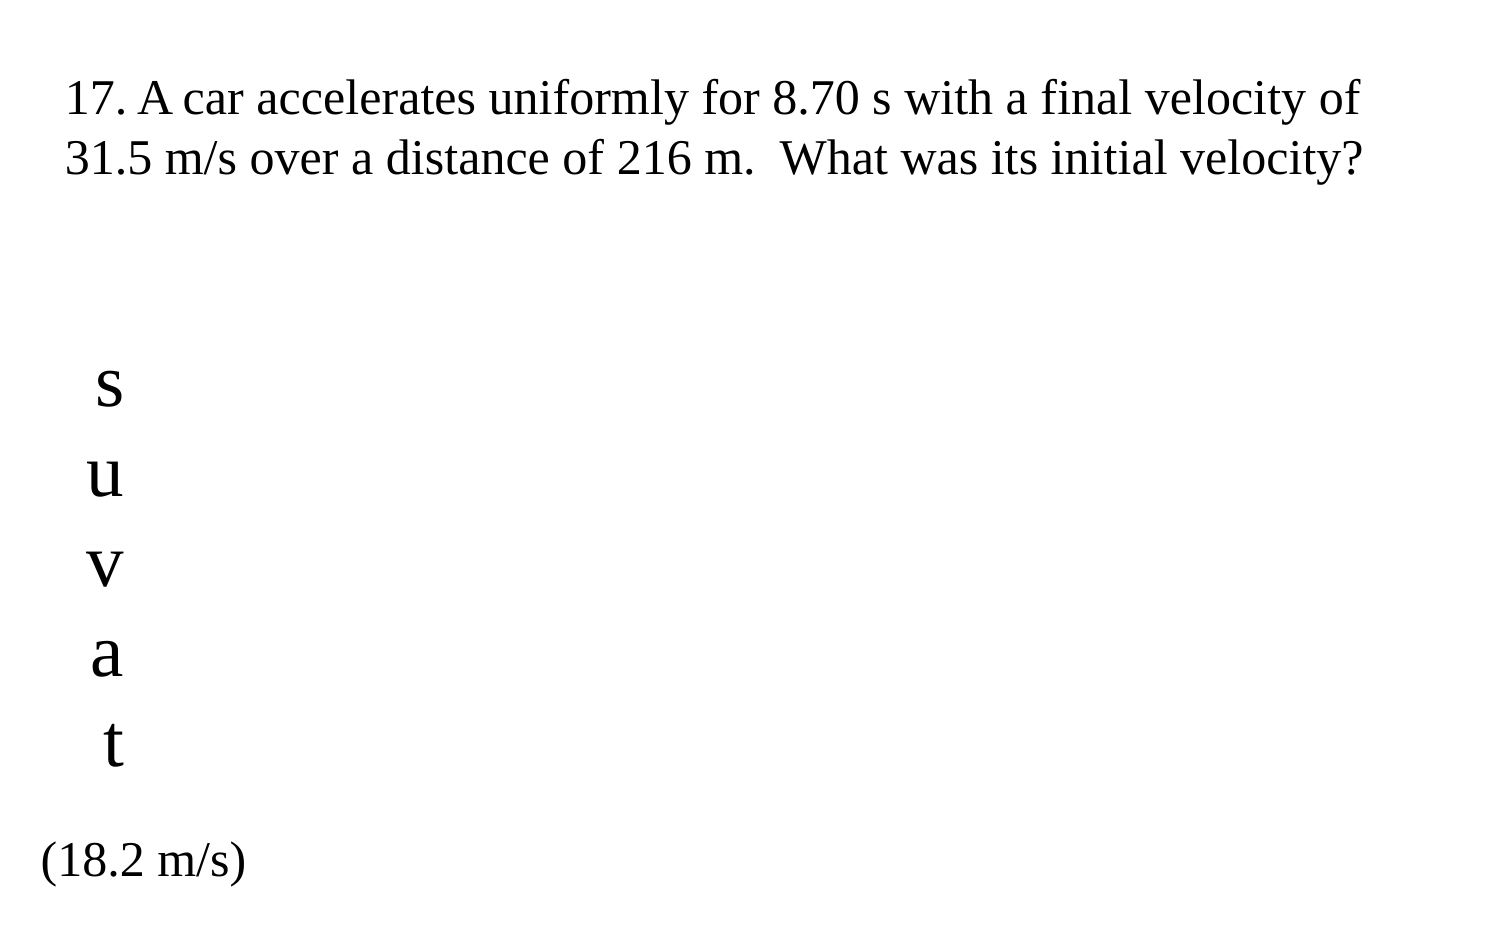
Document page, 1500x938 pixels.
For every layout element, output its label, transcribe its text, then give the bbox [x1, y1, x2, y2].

text_box 17. A car accelerates uniformly for 8.70 s with a final velocity of 31.5 m/s over a distance of 216 m. What was its initial velocity? [49, 57, 1463, 253]
text_box s u v a t [71, 324, 139, 789]
text_box (18.2 m/s) [25, 818, 262, 894]
